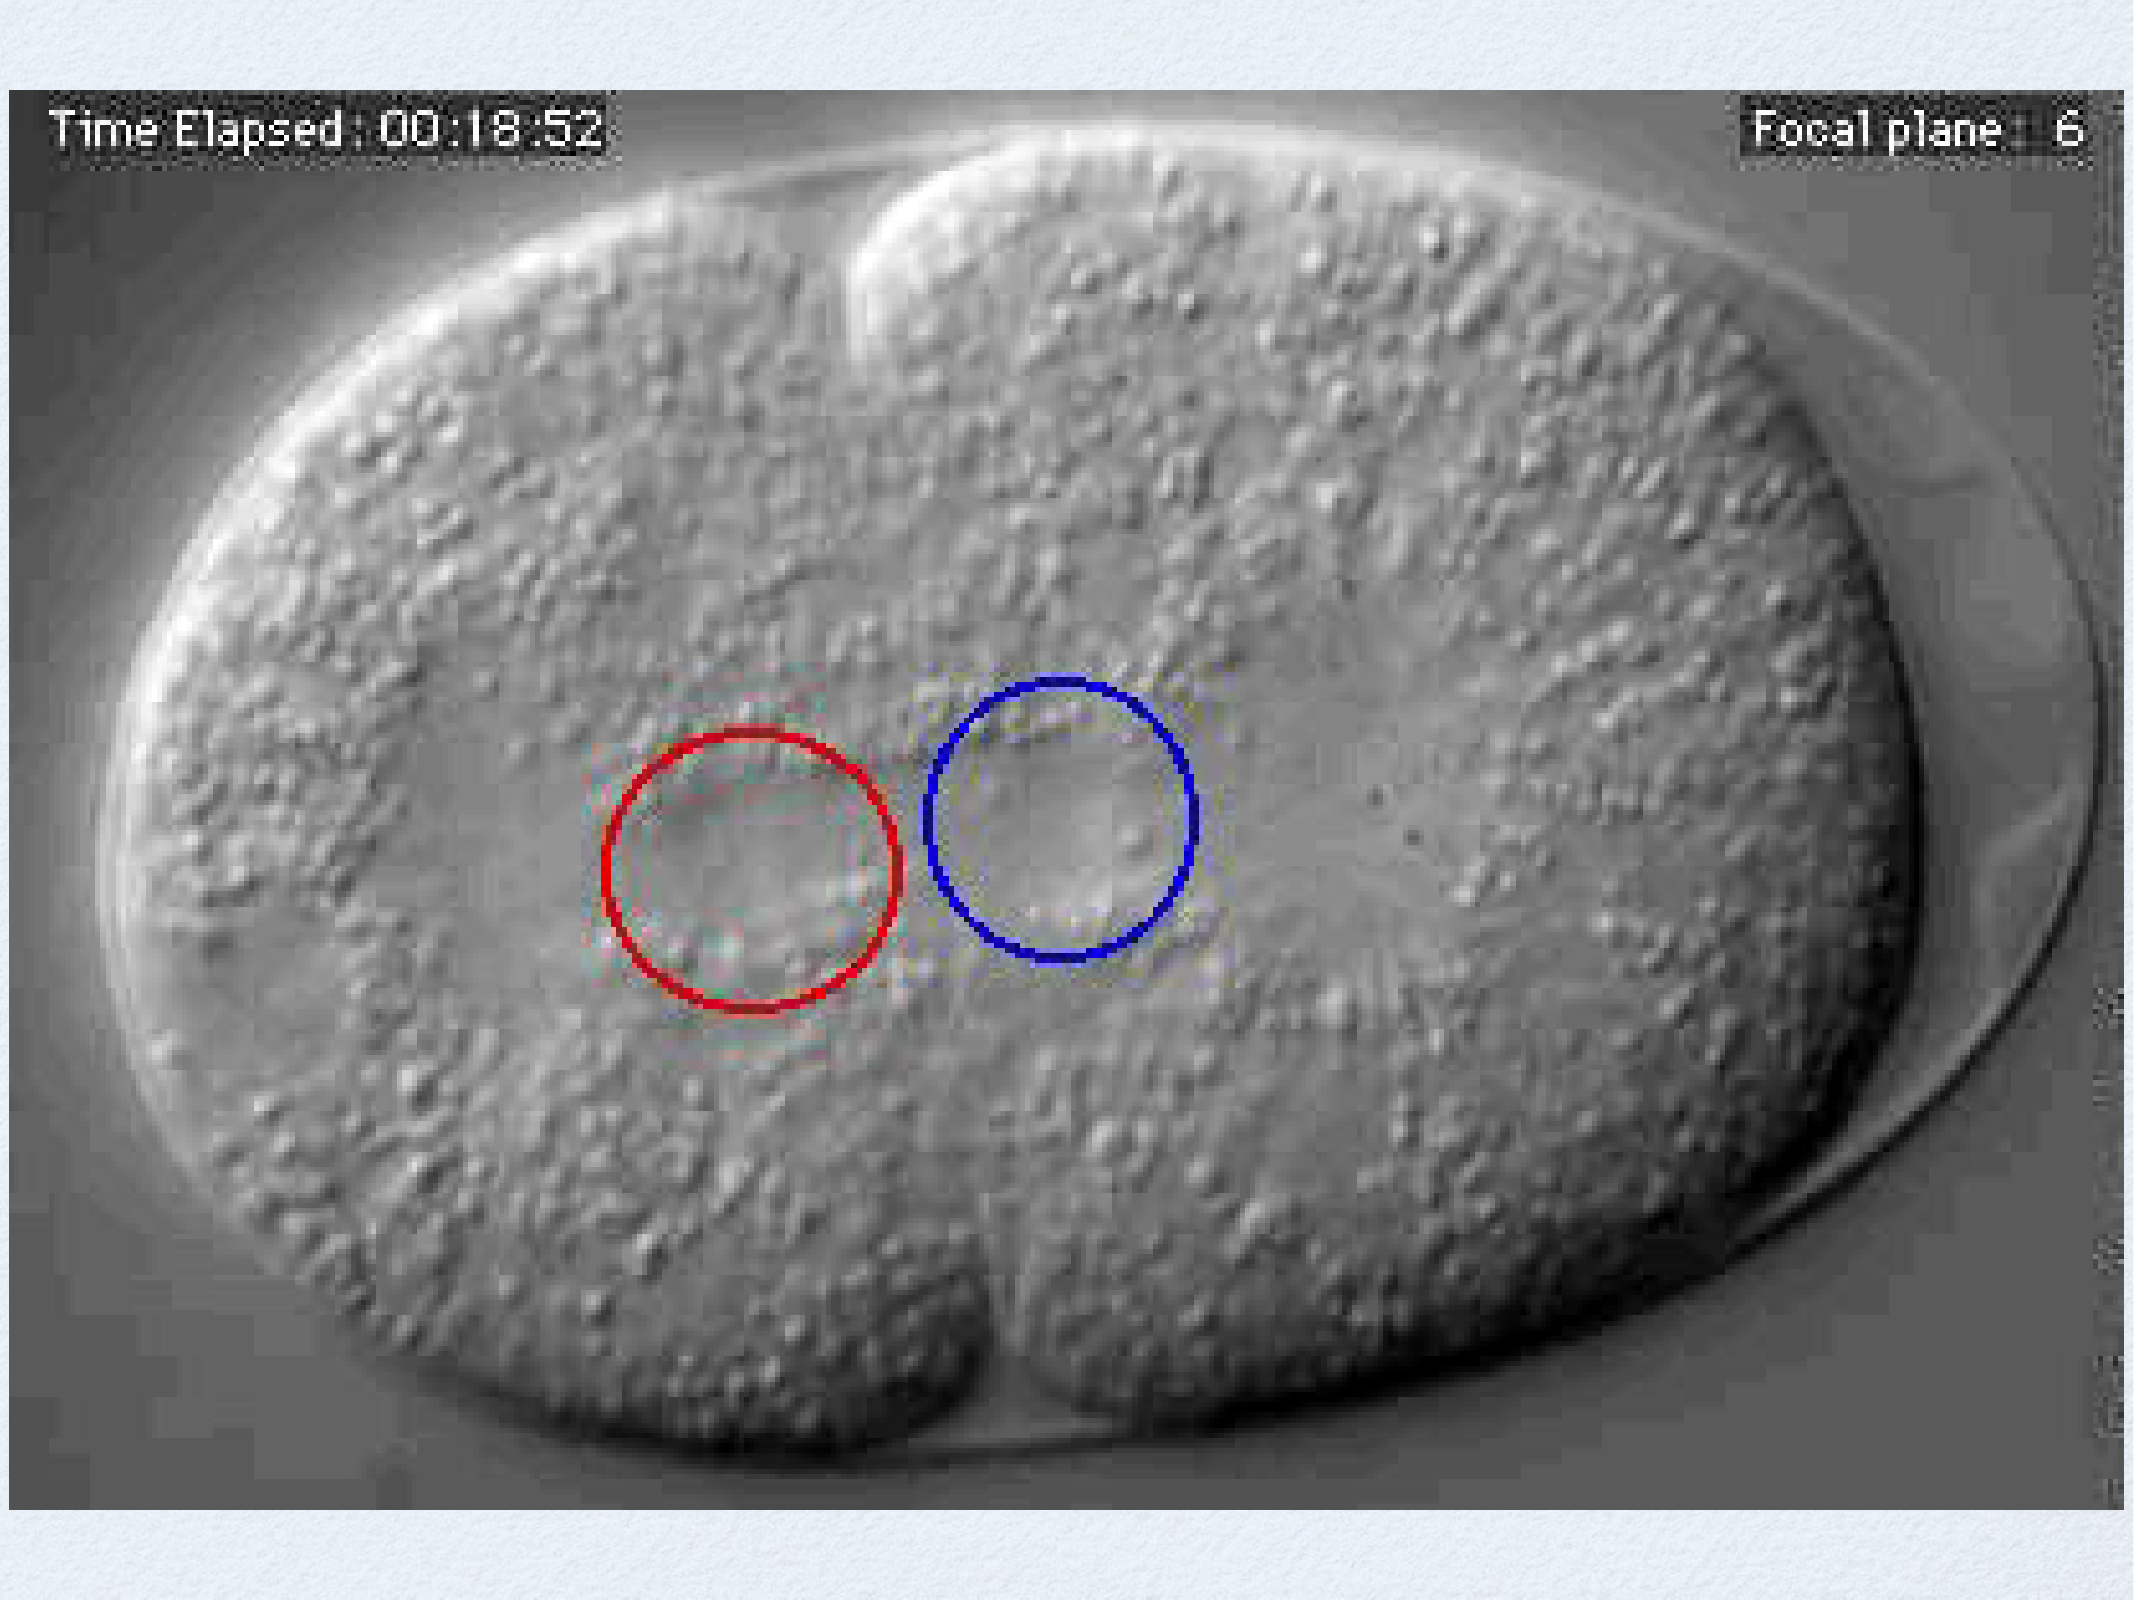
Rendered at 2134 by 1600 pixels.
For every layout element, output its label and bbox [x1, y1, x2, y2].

picture [0, 0, 2134, 1600]
text_box [8, 89, 2125, 1511]
